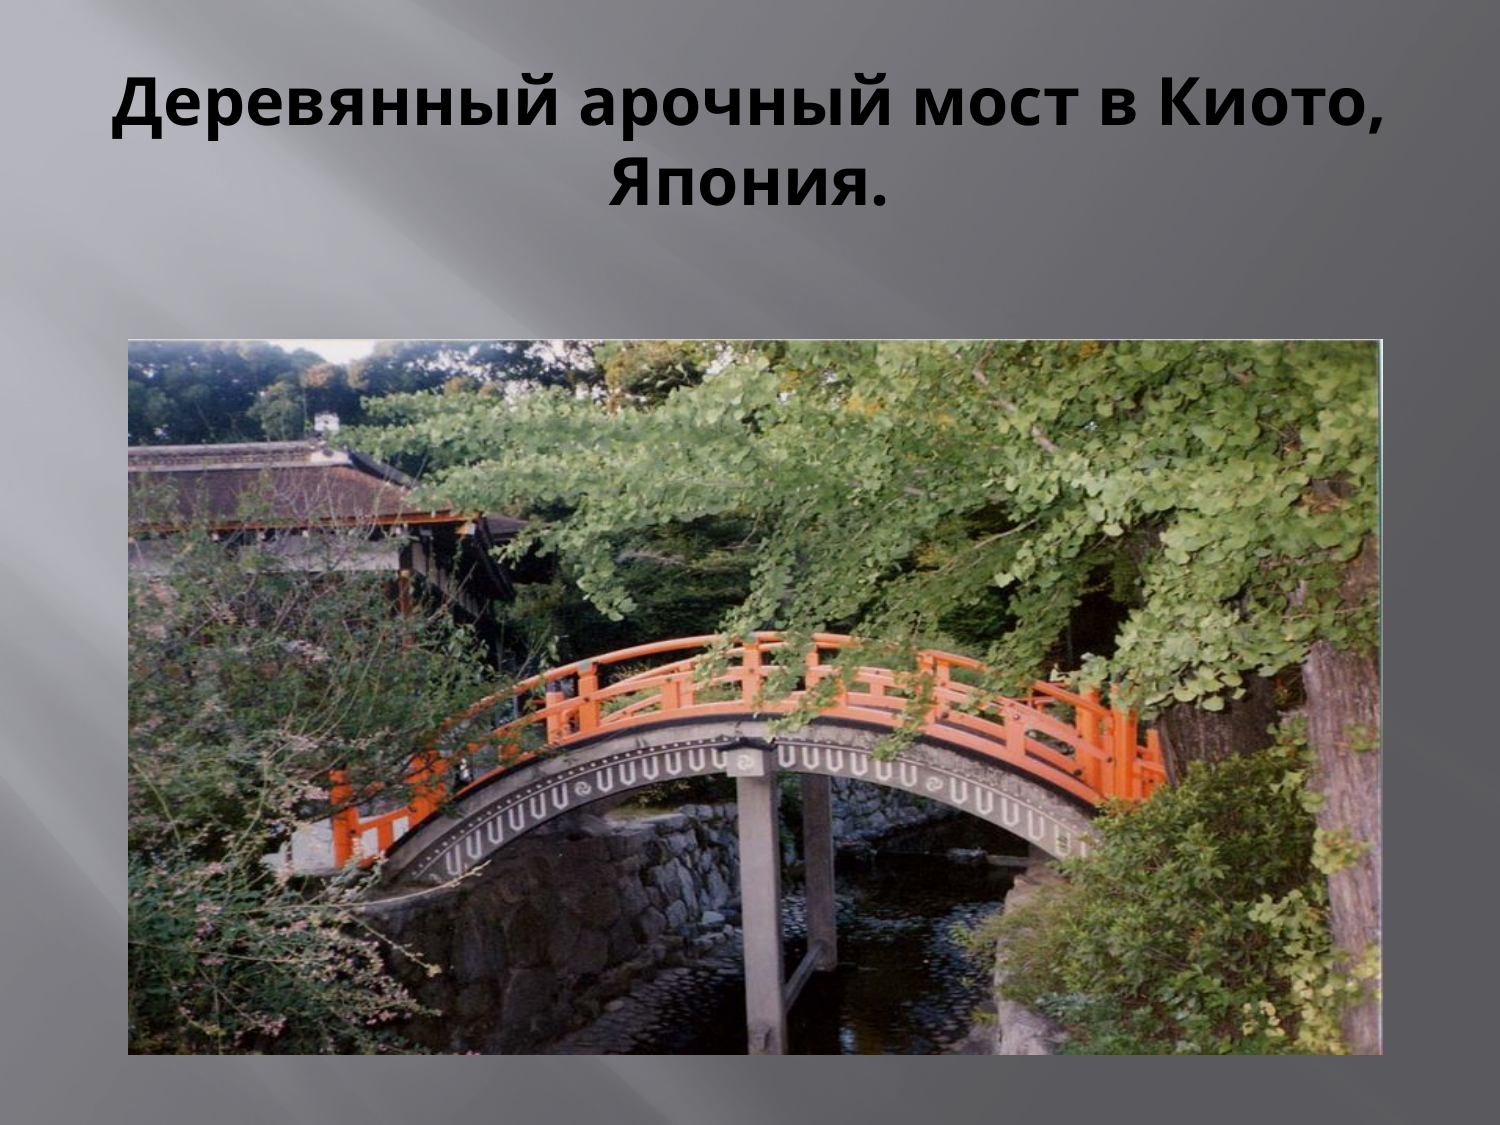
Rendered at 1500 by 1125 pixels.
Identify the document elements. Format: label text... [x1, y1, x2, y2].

picture [128, 339, 1384, 1055]
title Деревянный арочный мост в Киото, Япония. [75, 45, 1425, 233]
